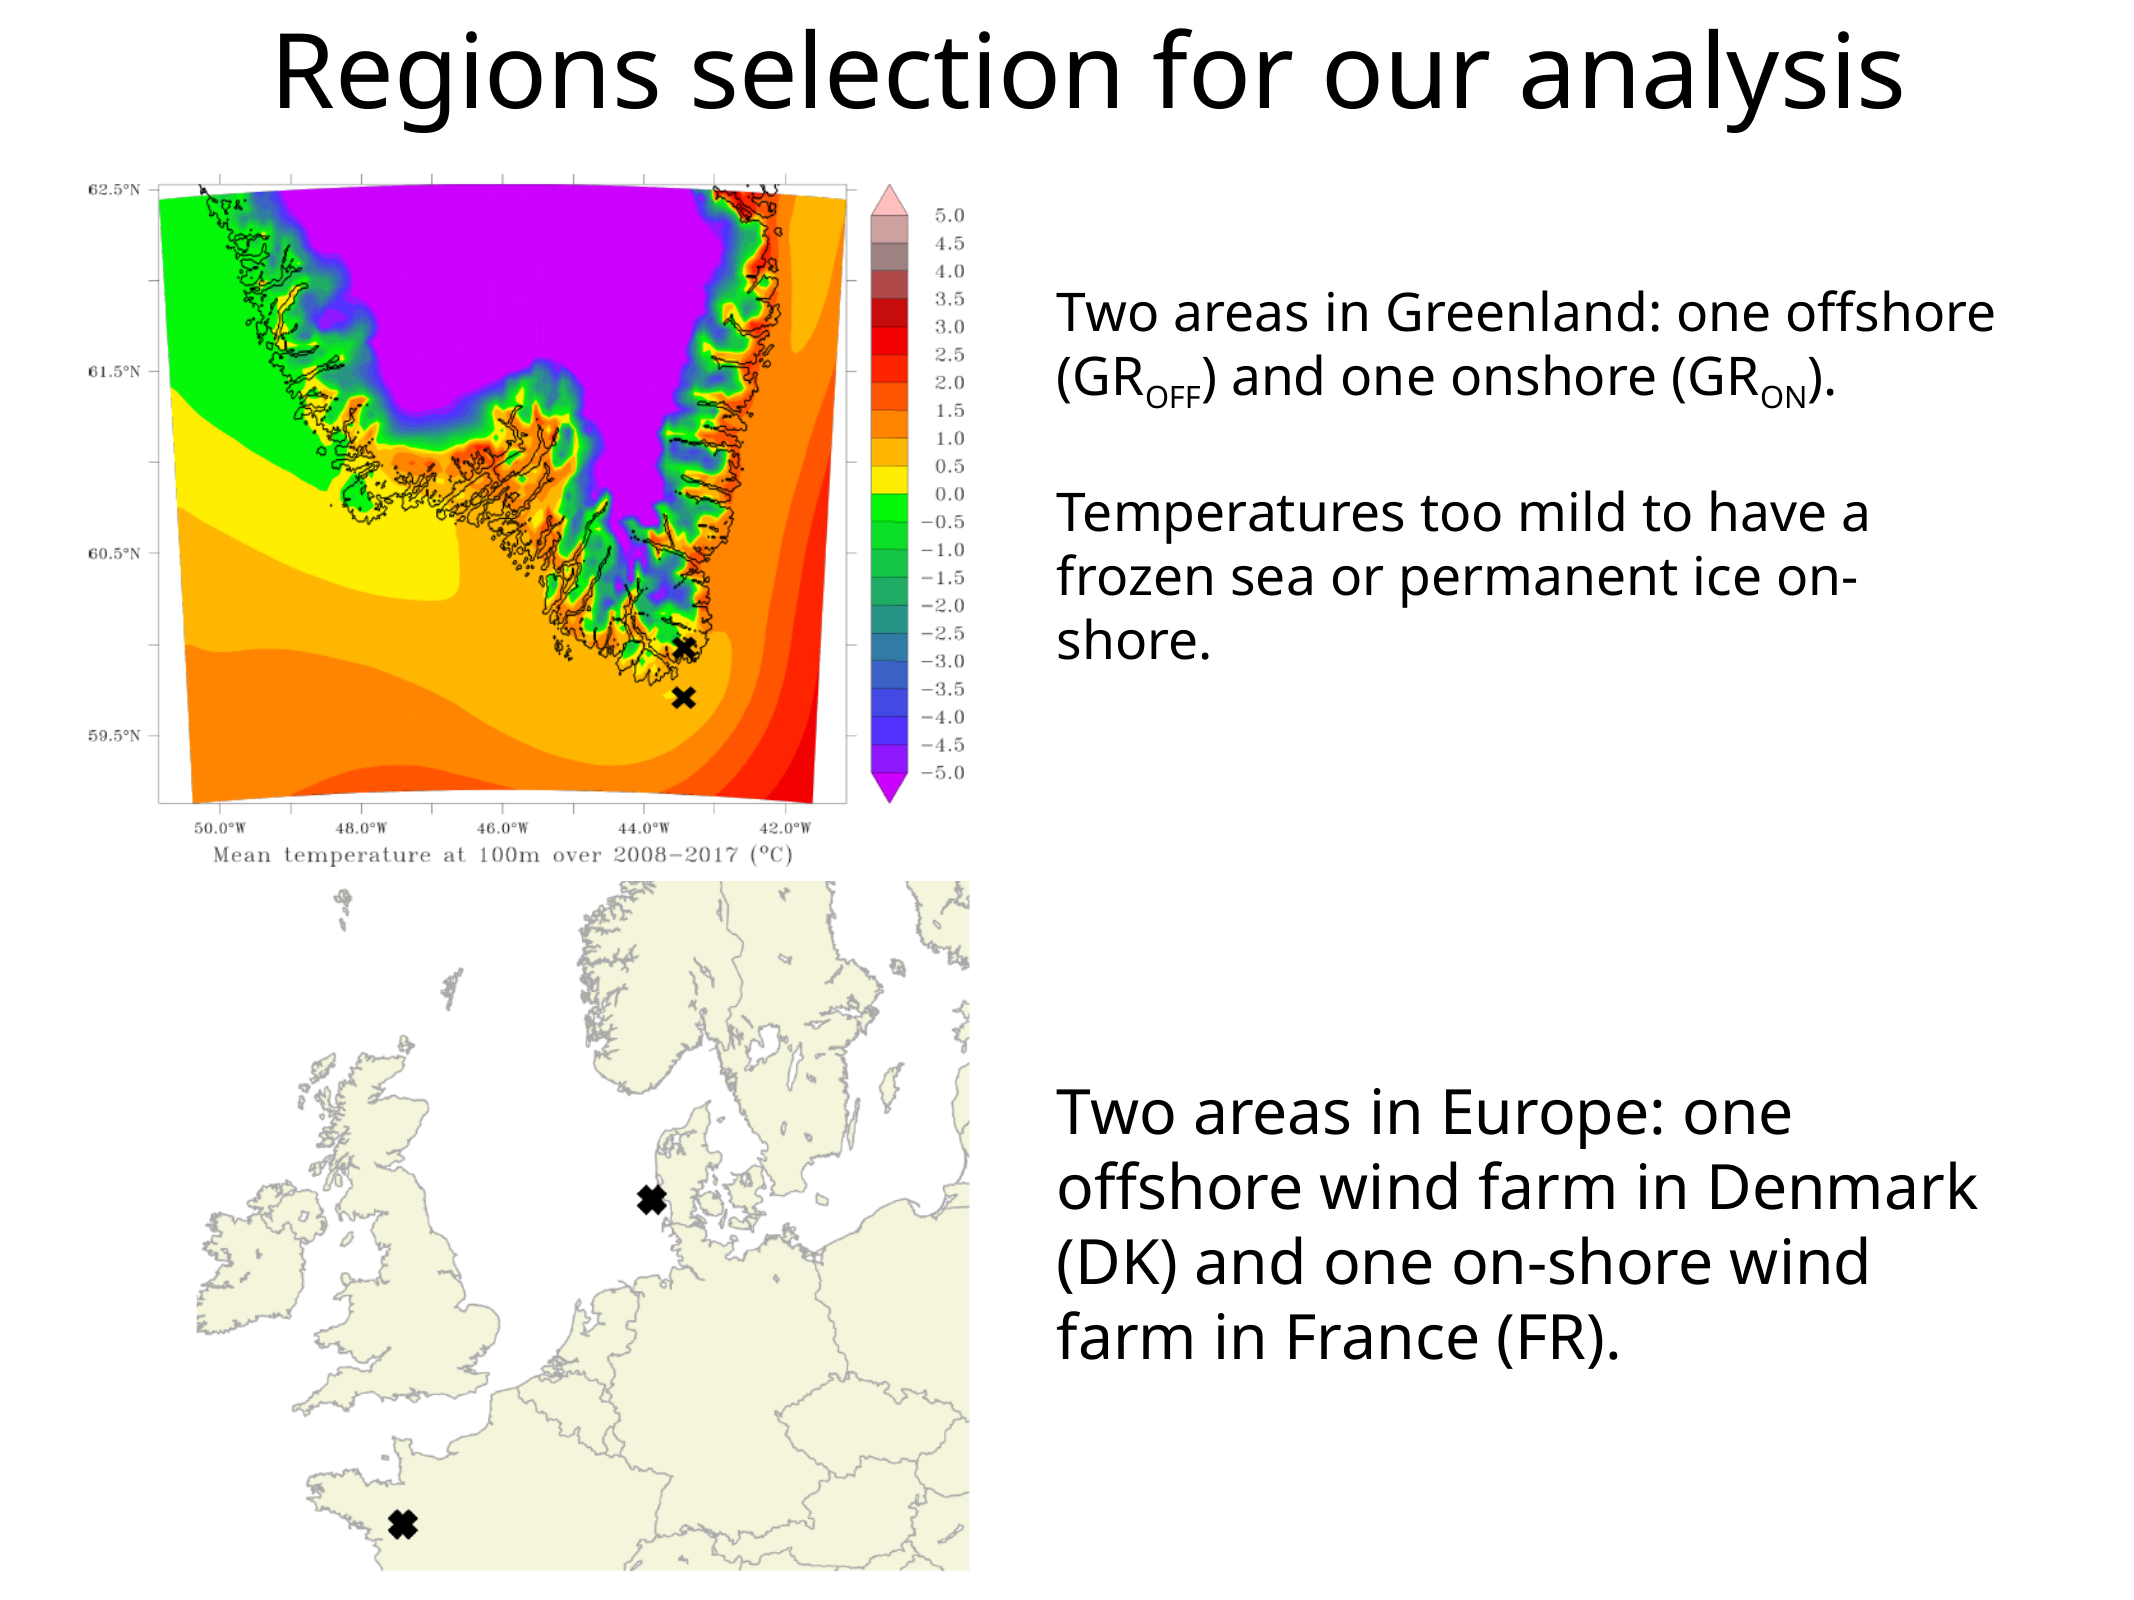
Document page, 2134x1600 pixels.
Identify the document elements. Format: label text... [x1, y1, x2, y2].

picture [74, 160, 979, 1576]
text_box Two areas in Europe: one offshore wind farm in Denmark (DK) and one on-shore wind farm in France (FR). [1048, 1002, 2021, 1441]
title Regions selection for our analysis [178, 0, 2001, 245]
text_box Two areas in Greenland: one offshore (GROFF) and one onshore (GRON). Temperatures too mild to have a frozen sea or permanent ice on-shore. [1048, 254, 2021, 694]
